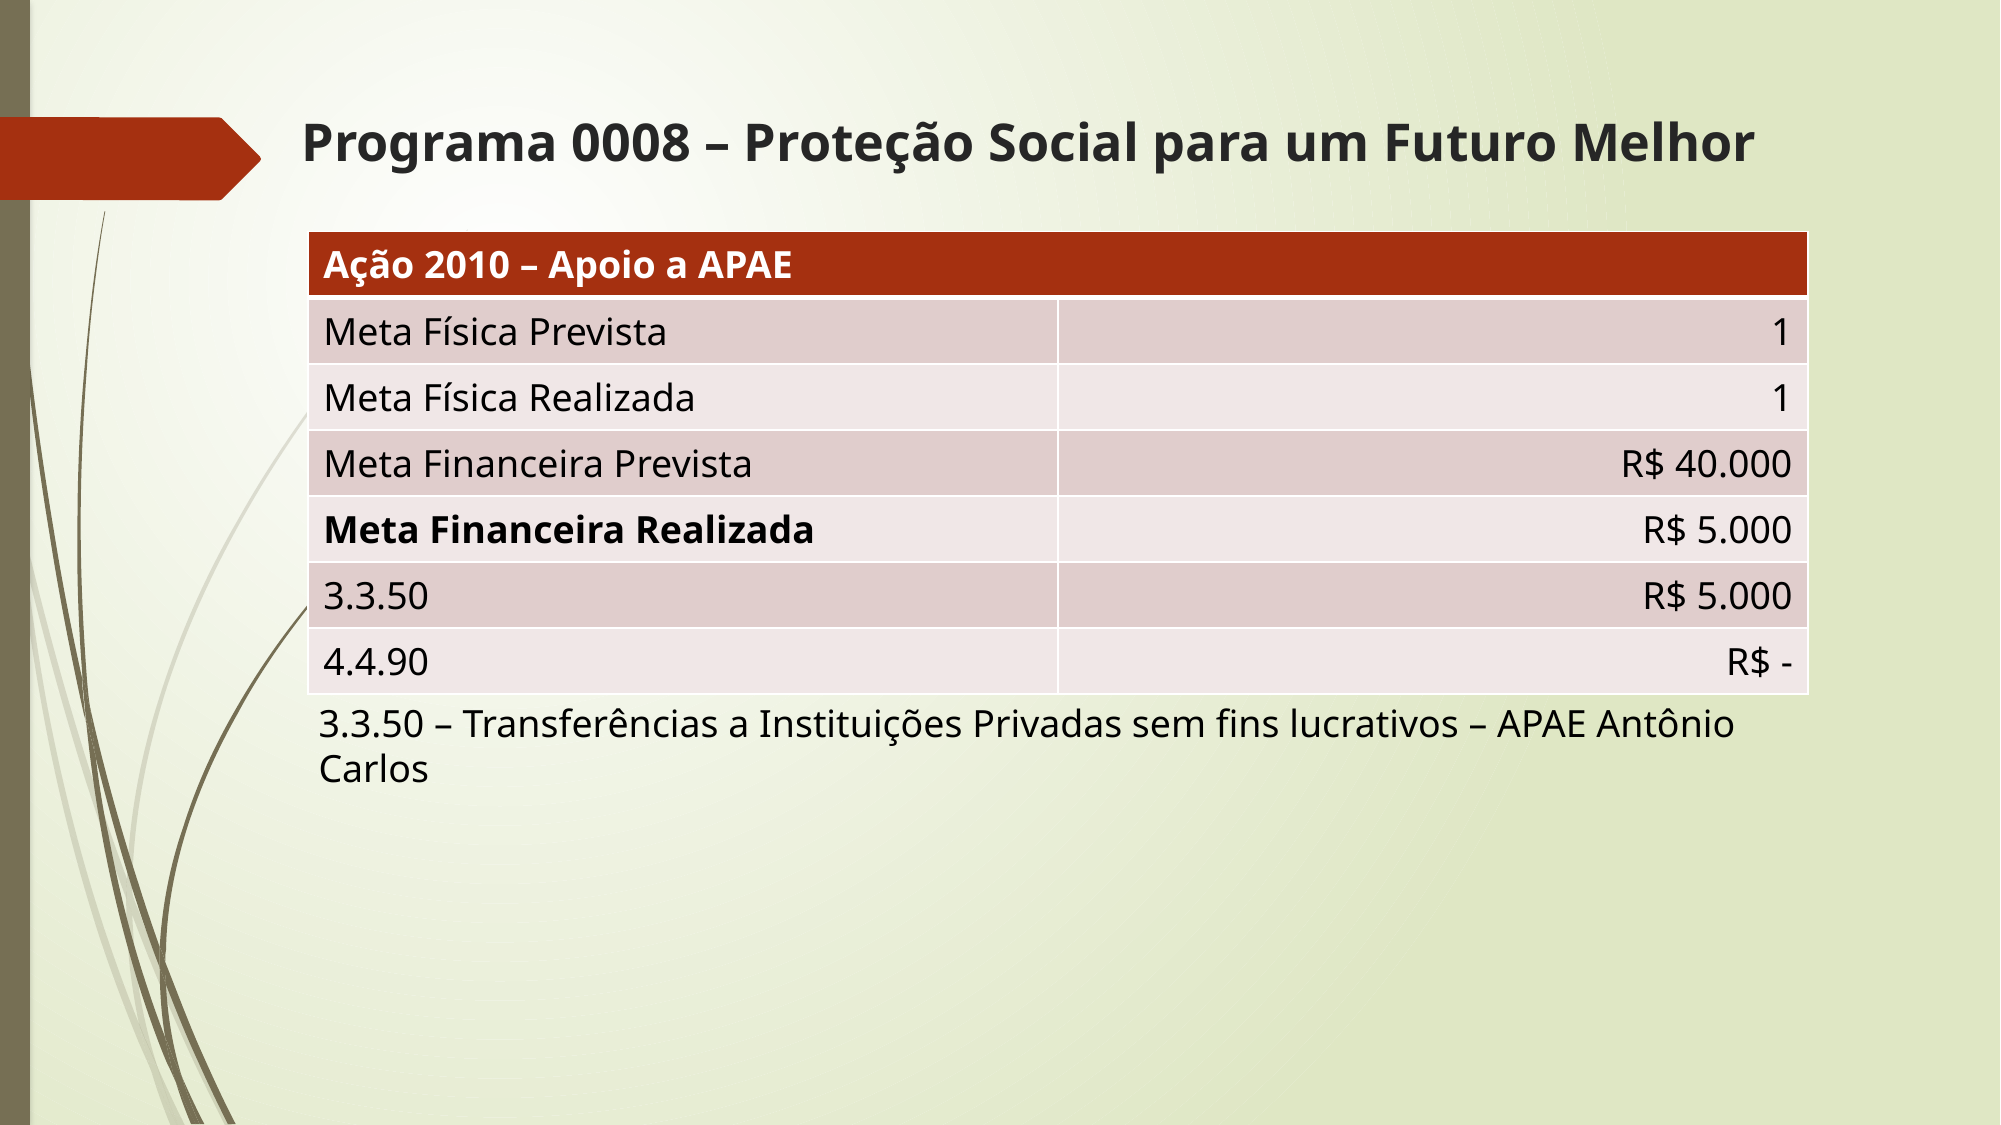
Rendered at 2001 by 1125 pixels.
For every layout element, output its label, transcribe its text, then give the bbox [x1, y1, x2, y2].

table_header Ação 2010 – Apoio a APAE [309, 232, 1807, 295]
title Programa 0008 – Proteção Social para um Futuro Melhor [286, 102, 1888, 197]
table_cell 1 [1059, 300, 1807, 363]
table_cell Meta Física Realizada [309, 365, 1057, 429]
table_cell 1 [1059, 365, 1807, 429]
table_cell R$ - [1059, 629, 1807, 693]
table_cell R$ 40.000 [1059, 431, 1807, 495]
table_cell Meta Física Prevista [309, 300, 1057, 363]
table_cell 4.4.90 [309, 629, 1057, 693]
table_cell 3.3.50 [309, 563, 1057, 627]
text_box 3.3.50 – Transferências a Instituições Privadas sem fins lucrativos – APAE Antônio Carlos [303, 693, 1816, 798]
table_cell Meta Financeira Prevista [309, 431, 1057, 495]
table_cell R$ 5.000 [1059, 563, 1807, 627]
table_cell R$ 5.000 [1059, 497, 1807, 561]
table_cell Meta Financeira Realizada [309, 497, 1057, 561]
